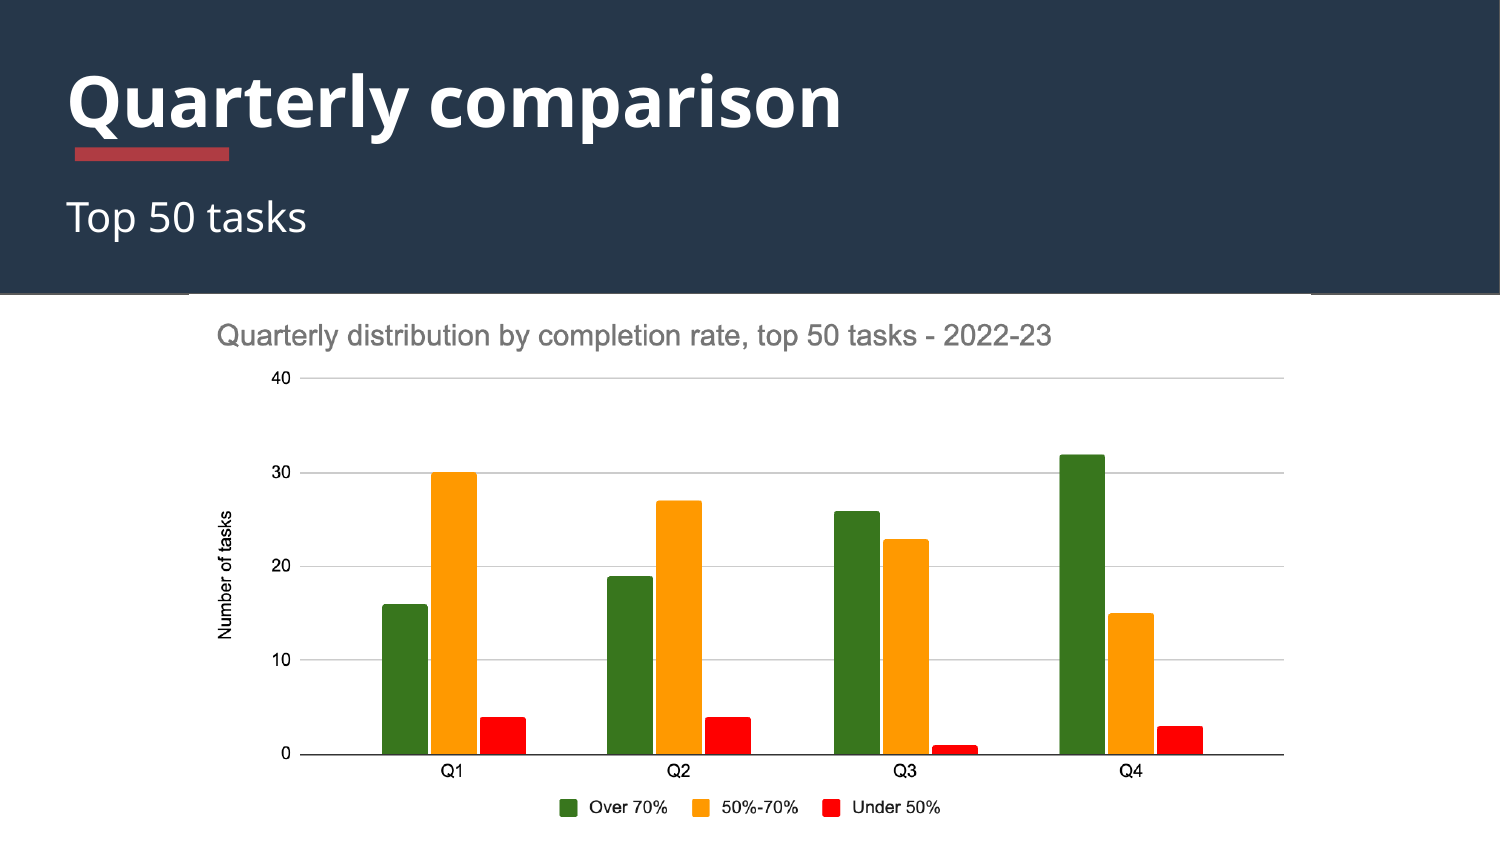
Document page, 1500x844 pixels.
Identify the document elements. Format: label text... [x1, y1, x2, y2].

title Quarterly comparison [51, 36, 1202, 175]
picture [188, 293, 1311, 844]
text_box [74, 147, 230, 162]
subtitle Top 50 tasks [51, 175, 1208, 251]
text_box [0, 0, 1500, 295]
